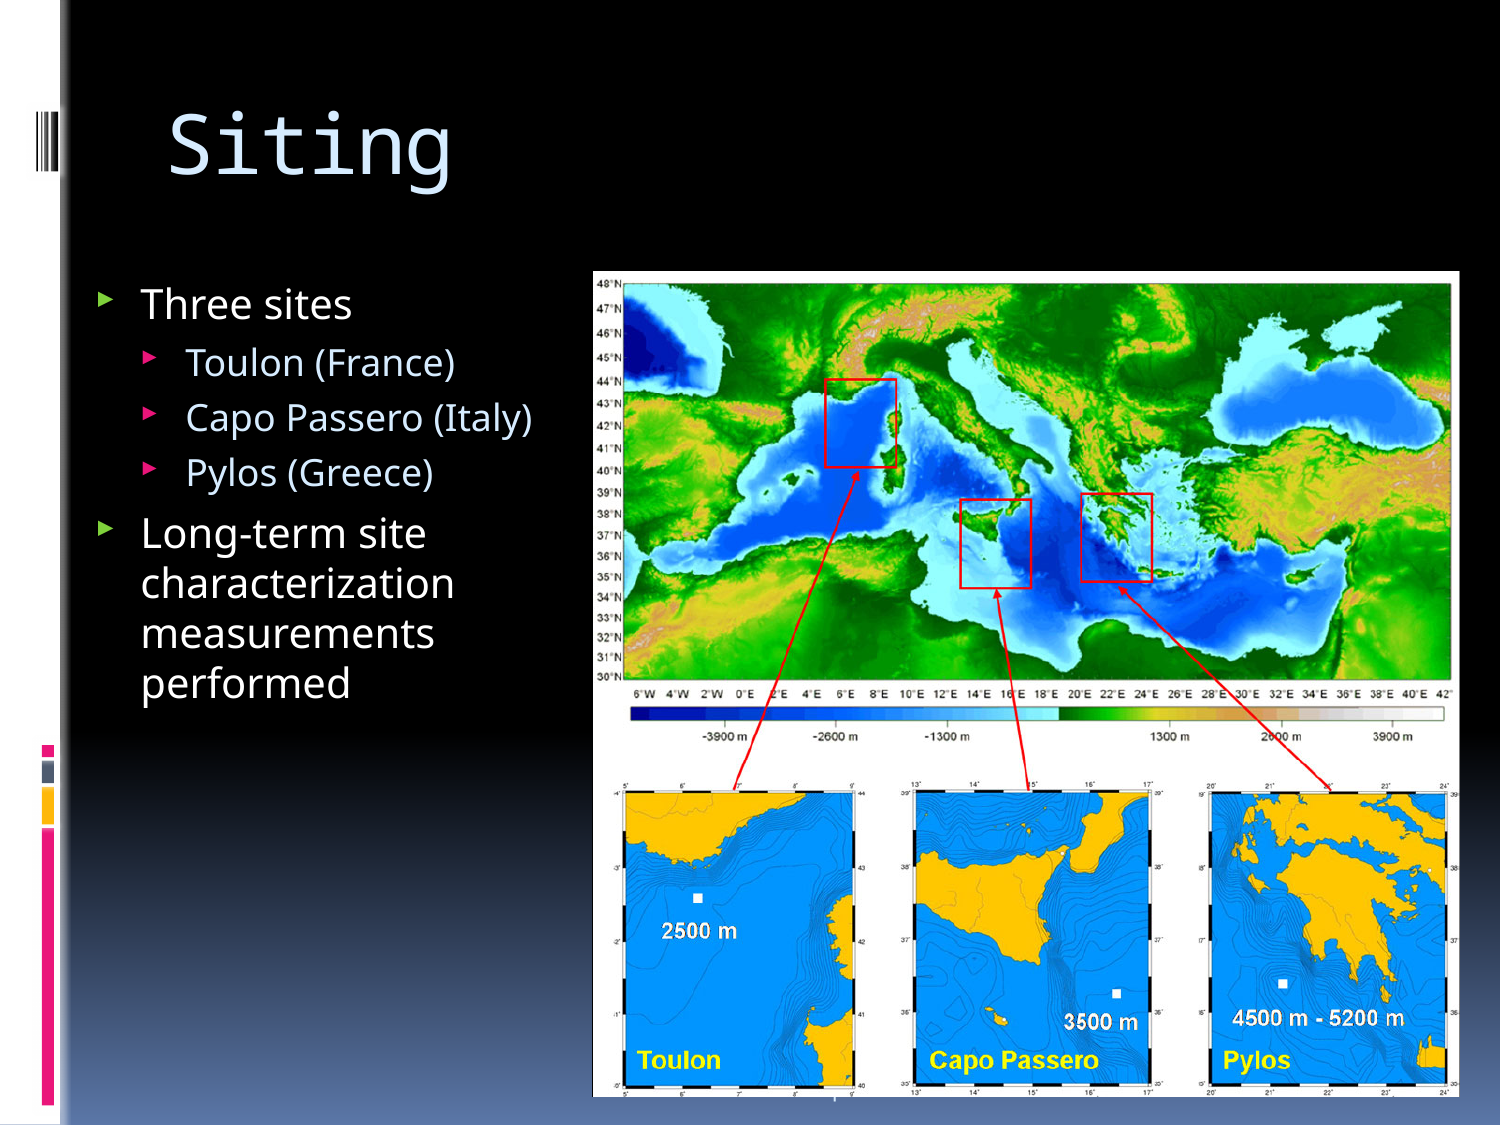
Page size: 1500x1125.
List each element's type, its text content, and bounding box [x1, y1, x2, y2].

title Siting [150, 83, 1425, 234]
slide_number 16 [1412, 1052, 1488, 1113]
text_box Three sites Toulon (France) Capo Passero (Italy) Pylos (Greece) Long-term site characterization measurements performed [80, 270, 562, 1081]
picture [591, 270, 1460, 1097]
footer Piera Sapienza - Neutel2013 [150, 1052, 1063, 1113]
